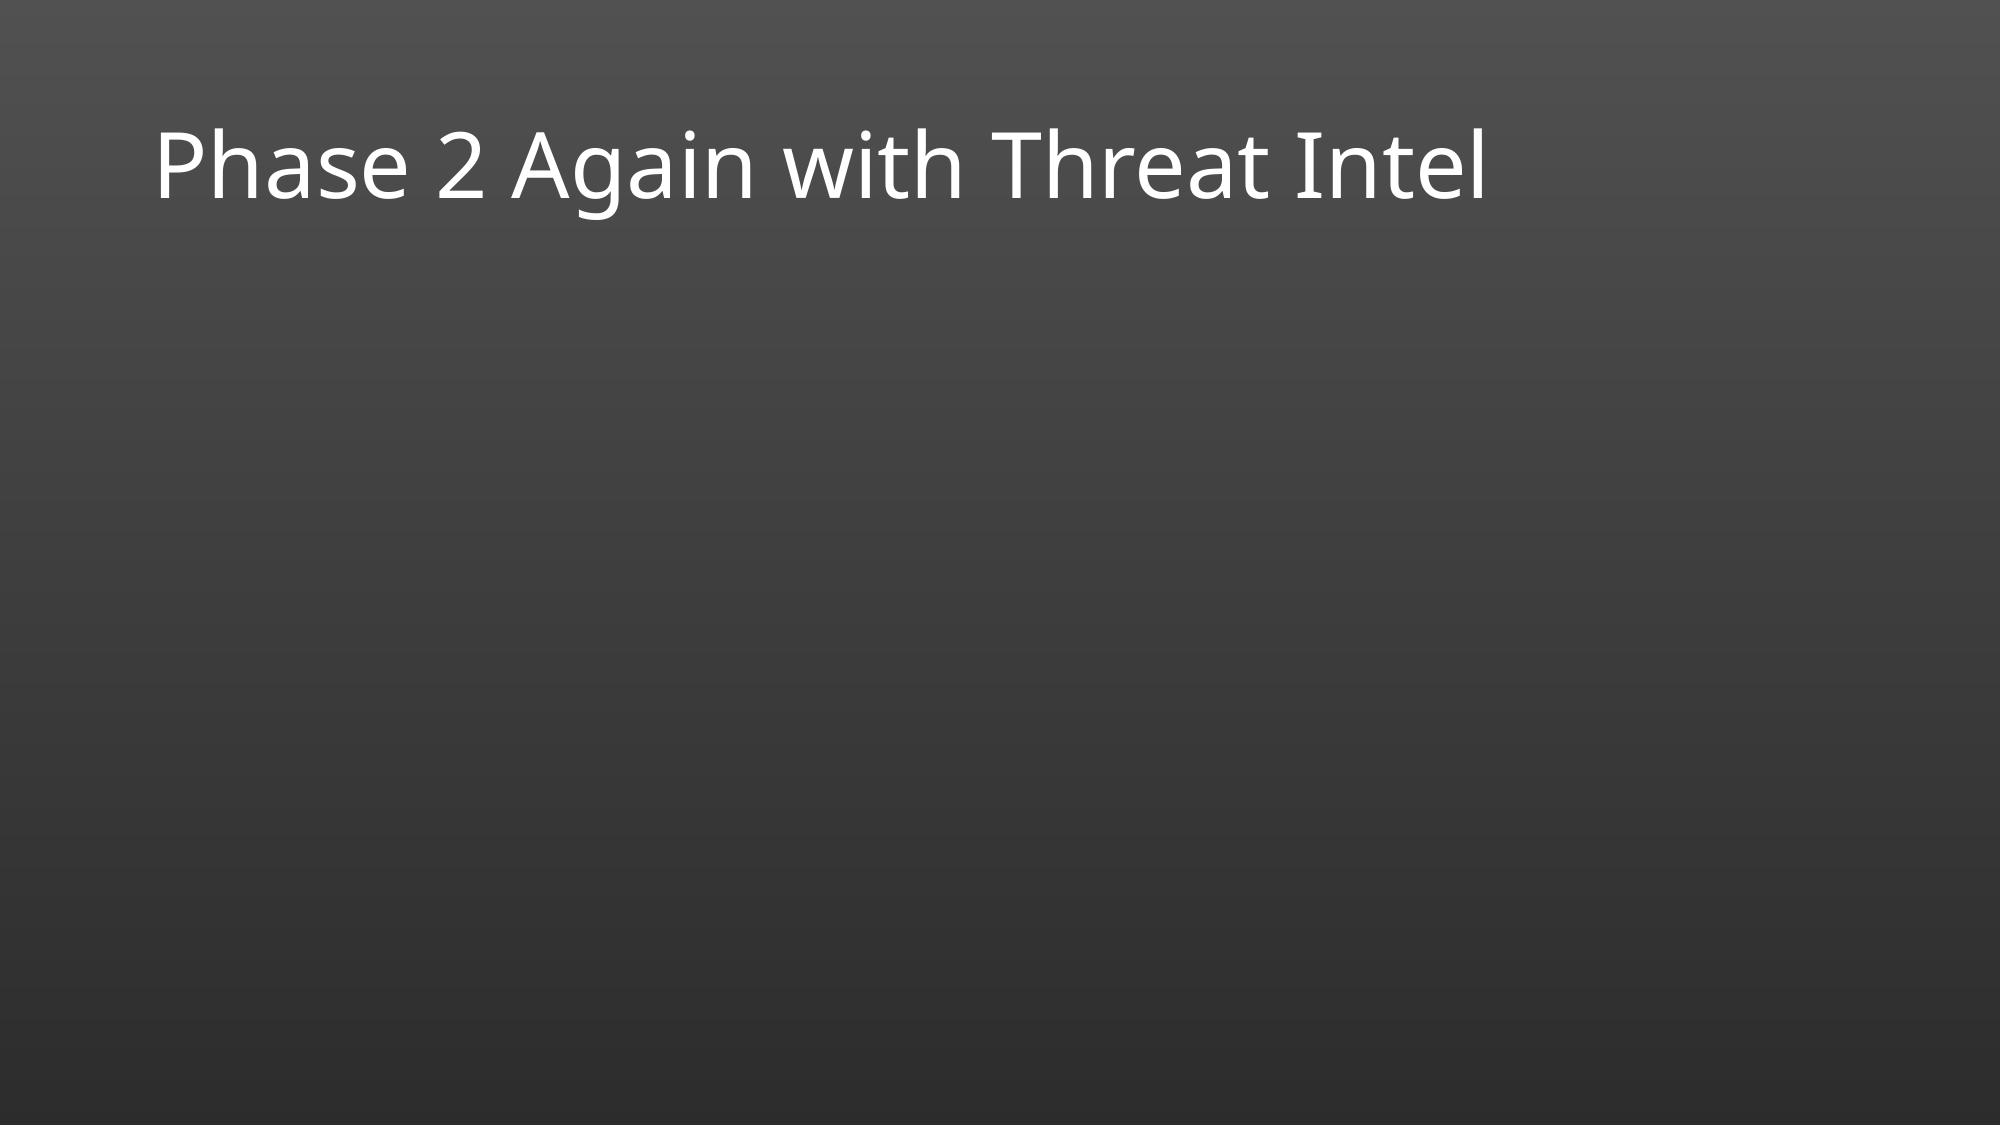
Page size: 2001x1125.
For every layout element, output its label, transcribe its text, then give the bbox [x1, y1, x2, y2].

title Phase 2 Again with Threat Intel [137, 59, 1863, 278]
